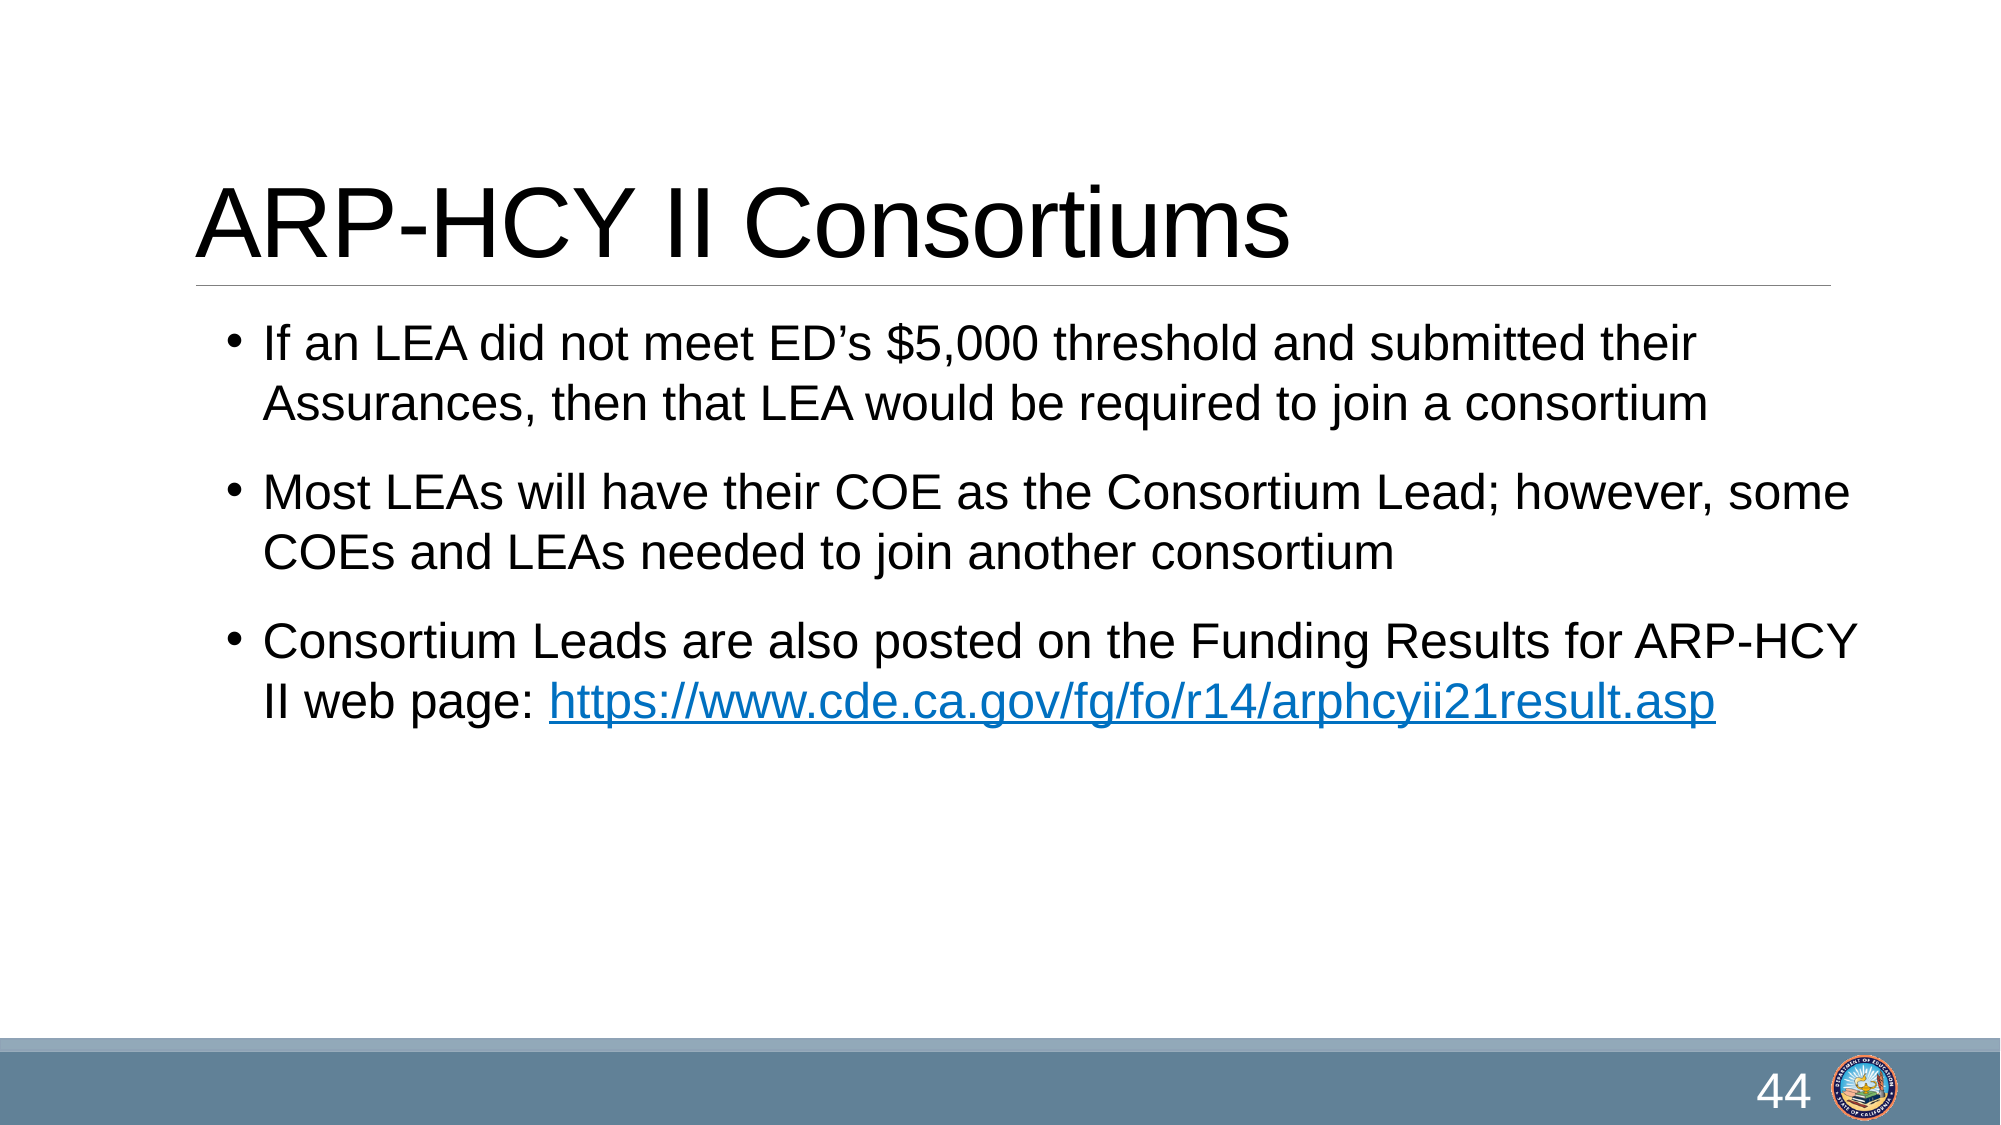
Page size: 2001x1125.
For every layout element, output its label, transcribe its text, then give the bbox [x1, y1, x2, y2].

list If an LEA did not meet ED’s $5,000 threshold and submitted their Assurances, then that LEA would be required to join a consortium Most LEAs will have their COE as the Consortium Lead; however, some COEs and LEAs needed to join another consortium Consortium Leads are also posted on the Funding Results for ARP-HCY II web page: https://www.cde.ca.gov/fg/fo/r14/arphcyii21result.asp [180, 302, 1901, 1018]
slide_number 44 [1611, 1059, 1827, 1119]
title ARP-HCY II Consortiums [180, 47, 1830, 285]
picture [1831, 1055, 1899, 1122]
